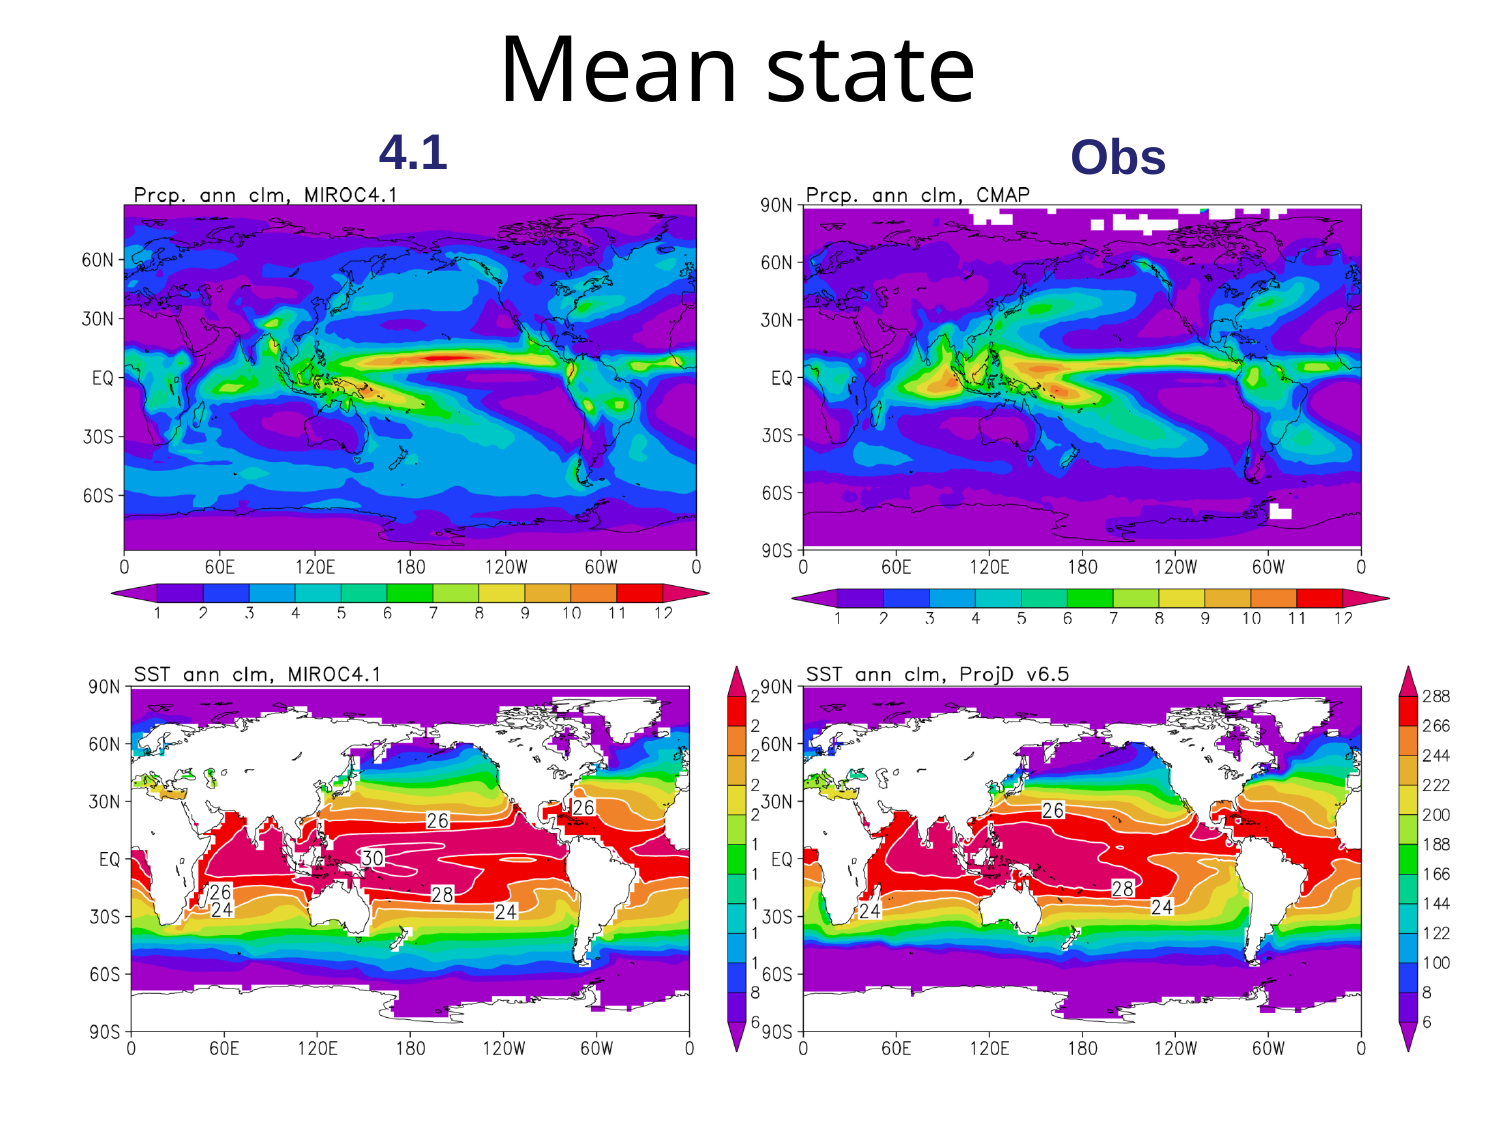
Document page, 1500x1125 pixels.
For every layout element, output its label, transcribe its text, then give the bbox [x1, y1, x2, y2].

picture [1442, 187, 1450, 1055]
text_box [761, 116, 1442, 1055]
title Mean state [46, 0, 1454, 130]
text_box 4.1 [363, 111, 464, 185]
picture [81, 187, 761, 1055]
